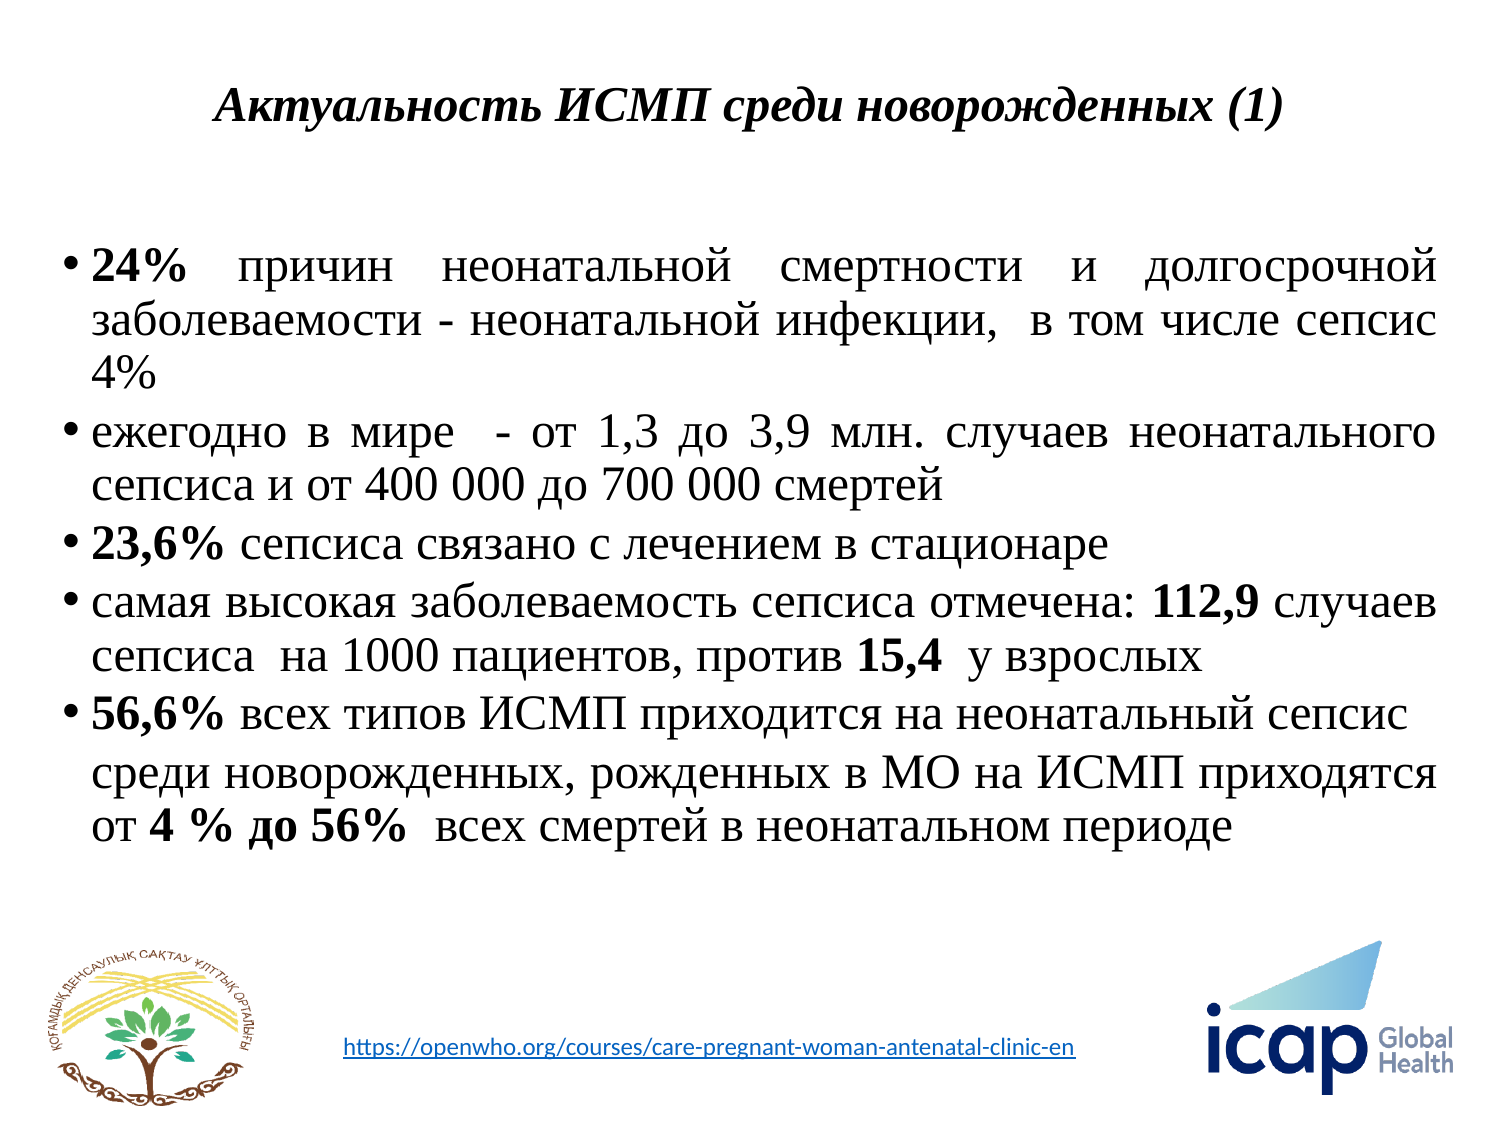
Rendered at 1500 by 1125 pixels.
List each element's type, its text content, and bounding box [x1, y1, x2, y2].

title Актуальность ИСМП среди новорожденных (1) [103, 66, 1397, 144]
text_box https://openwho.org/courses/care-pregnant-woman-antenatal-clinic-en [328, 1022, 1191, 1098]
picture [1207, 940, 1453, 1096]
picture [48, 950, 254, 1106]
list 24% причин неонатальной смертности и долгосрочной заболеваемости - неонатальной инфекции, в том числе сепсис 4% ежегодно в мире - от 1,3 до 3,9 млн. случаев неонатального сепсиса и от 400 000 до 700 000 смертей 23,6% сепсиса связано с лечением в стационаре самая высокая заболеваемость сепсиса отмечена: 112,9 случаев сепсиса на 1000 пациентов, против 15,4 у взрослых 56,6% всех типов ИСМП приходится на неонатальный сепсис среди новорожденных, рожденных в МО на ИСМП приходятся от 4 % до 56% всех смертей в неонатальном периоде [47, 231, 1453, 931]
